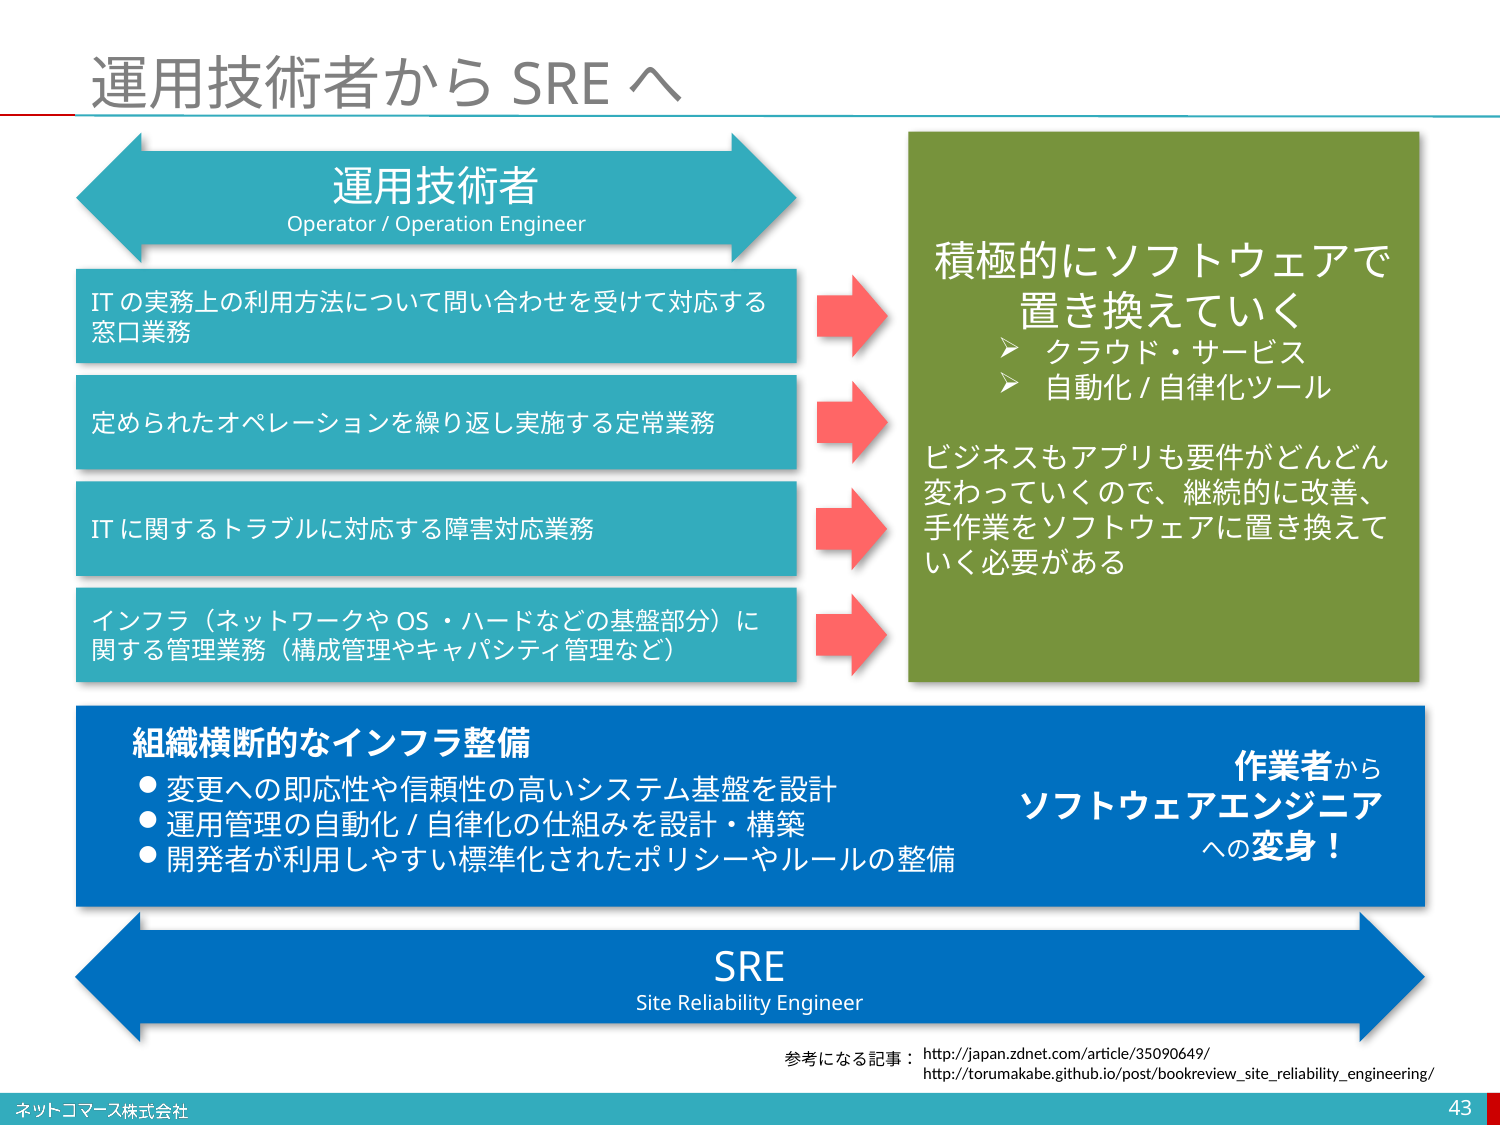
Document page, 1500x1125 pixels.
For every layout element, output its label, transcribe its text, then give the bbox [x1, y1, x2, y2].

picture [16, 1101, 188, 1120]
text_box 組織横断的なインフラ整備 [117, 714, 1138, 770]
text_box 運用技術者 Operator / Operation Engineer [74, 130, 799, 265]
text_box [814, 485, 889, 573]
text_box SRE Site Reliability Engineer [72, 909, 1427, 1044]
text_box インフラ（ネットワークやOS・ハードなどの基盤部分）に関する管理業務（構成管理やキャパシティ管理など） [74, 586, 799, 684]
text_box [814, 272, 890, 360]
text_box [814, 378, 890, 466]
text_box 定められたオペレーションを繰り返し実施する定常業務 [74, 373, 799, 472]
slide_number 43 [1137, 1091, 1488, 1125]
text_box 積極的にソフトウェアで置き換えていく クラウド・サービス 自動化/自律化ツール ビジネスもアプリも要件がどんどん変わっていくので、継続的に改善、手作業をソフトウェアに置き換えていく必要がある [906, 129, 1421, 684]
text_box 変更への即応性や信頼性の高いシステム基盤を設計 運用管理の自動化/自律化の仕組みを設計・構築 開発者が利用しやすい標準化されたポリシーやルールの整備 [74, 703, 1427, 909]
text_box 作業者から ソフトウェアエンジニア への変身！ [958, 737, 1399, 873]
text_box [814, 591, 889, 679]
title 運用技術者からSREへ [75, 47, 1500, 116]
text_box 参考になる記事： [769, 1041, 934, 1077]
text_box ITに関するトラブルに対応する障害対応業務 [74, 479, 799, 578]
text_box ITの実務上の利用方法について問い合わせを受けて対応する窓口業務 [74, 267, 799, 365]
text_box http://japan.zdnet.com/article/35090649/ http://torumakabe.github.io/post/bookreview_site_reliability_engineering/ [908, 1035, 1471, 1091]
